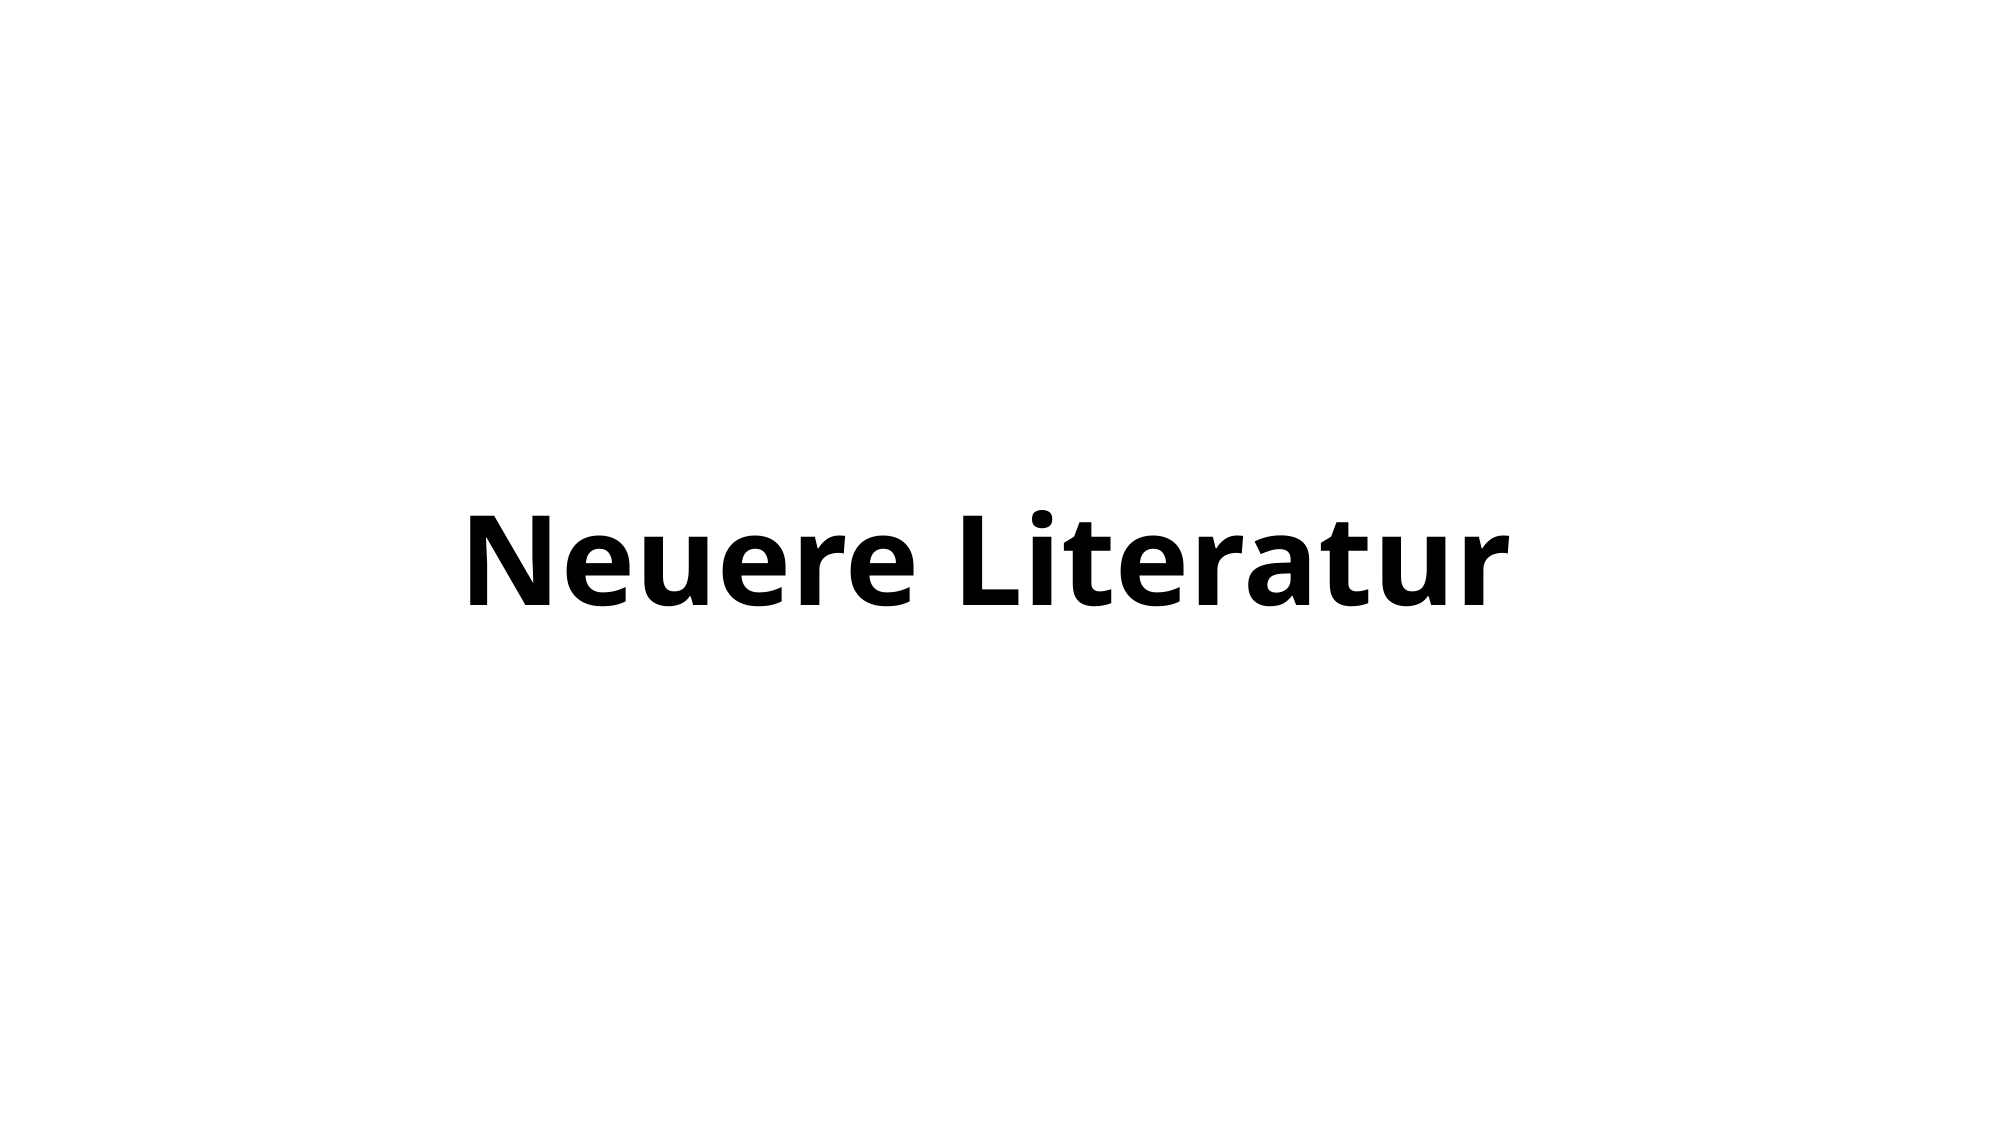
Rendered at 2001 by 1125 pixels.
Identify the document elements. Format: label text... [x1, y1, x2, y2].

title Neuere Literatur [236, 247, 1737, 640]
